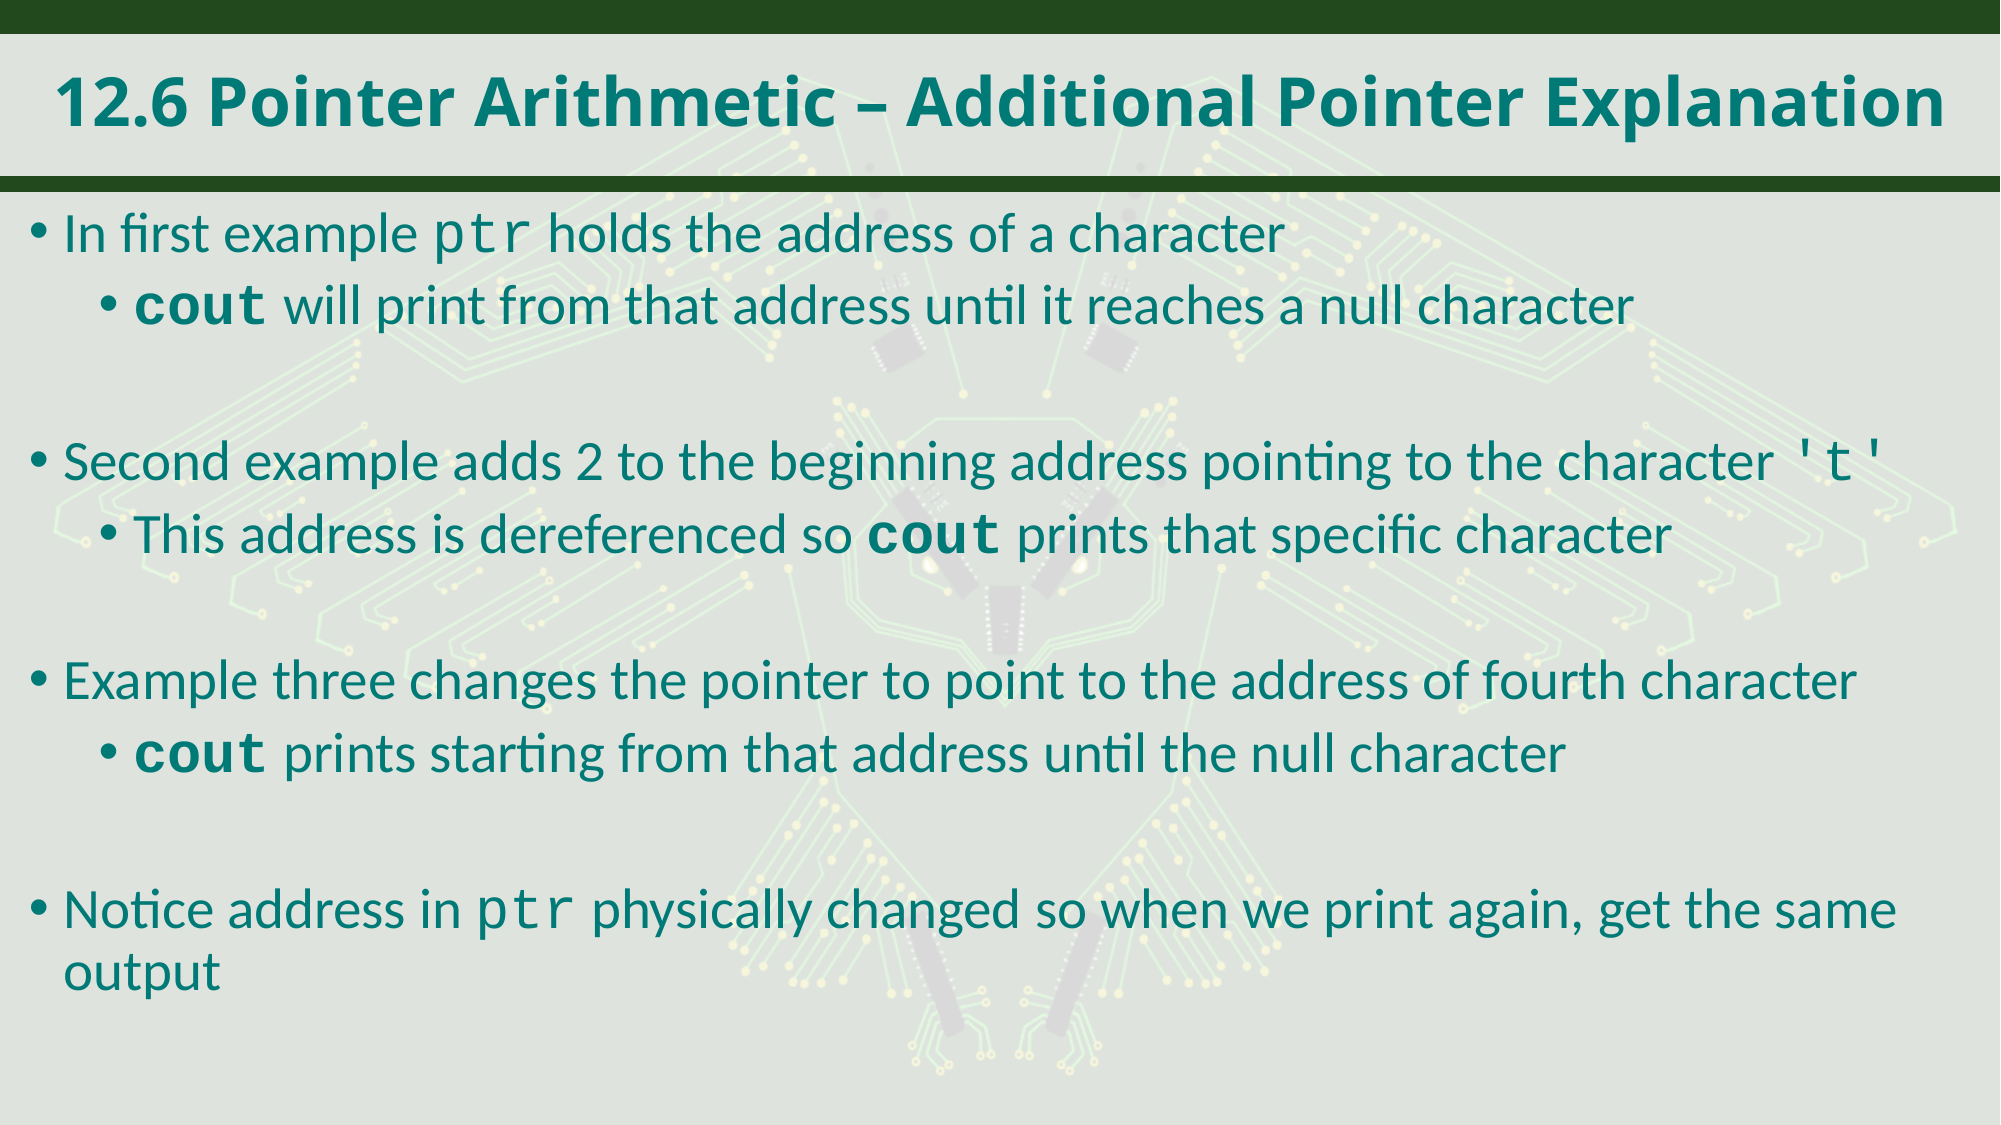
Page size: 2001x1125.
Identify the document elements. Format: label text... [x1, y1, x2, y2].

title 12.6 Pointer Arithmetic – Additional Pointer Explanation [13, 36, 1989, 173]
list In first example ptr holds the address of a character cout will print from that address until it reaches a null character Second example adds 2 to the beginning address pointing to the character 't' This address is dereferenced so cout prints that specific character Example three changes the pointer to point to the address of fourth character cout prints starting from that address until the null character Notice address in ptr physically changed so when we print again, get the same output [13, 195, 1989, 1014]
